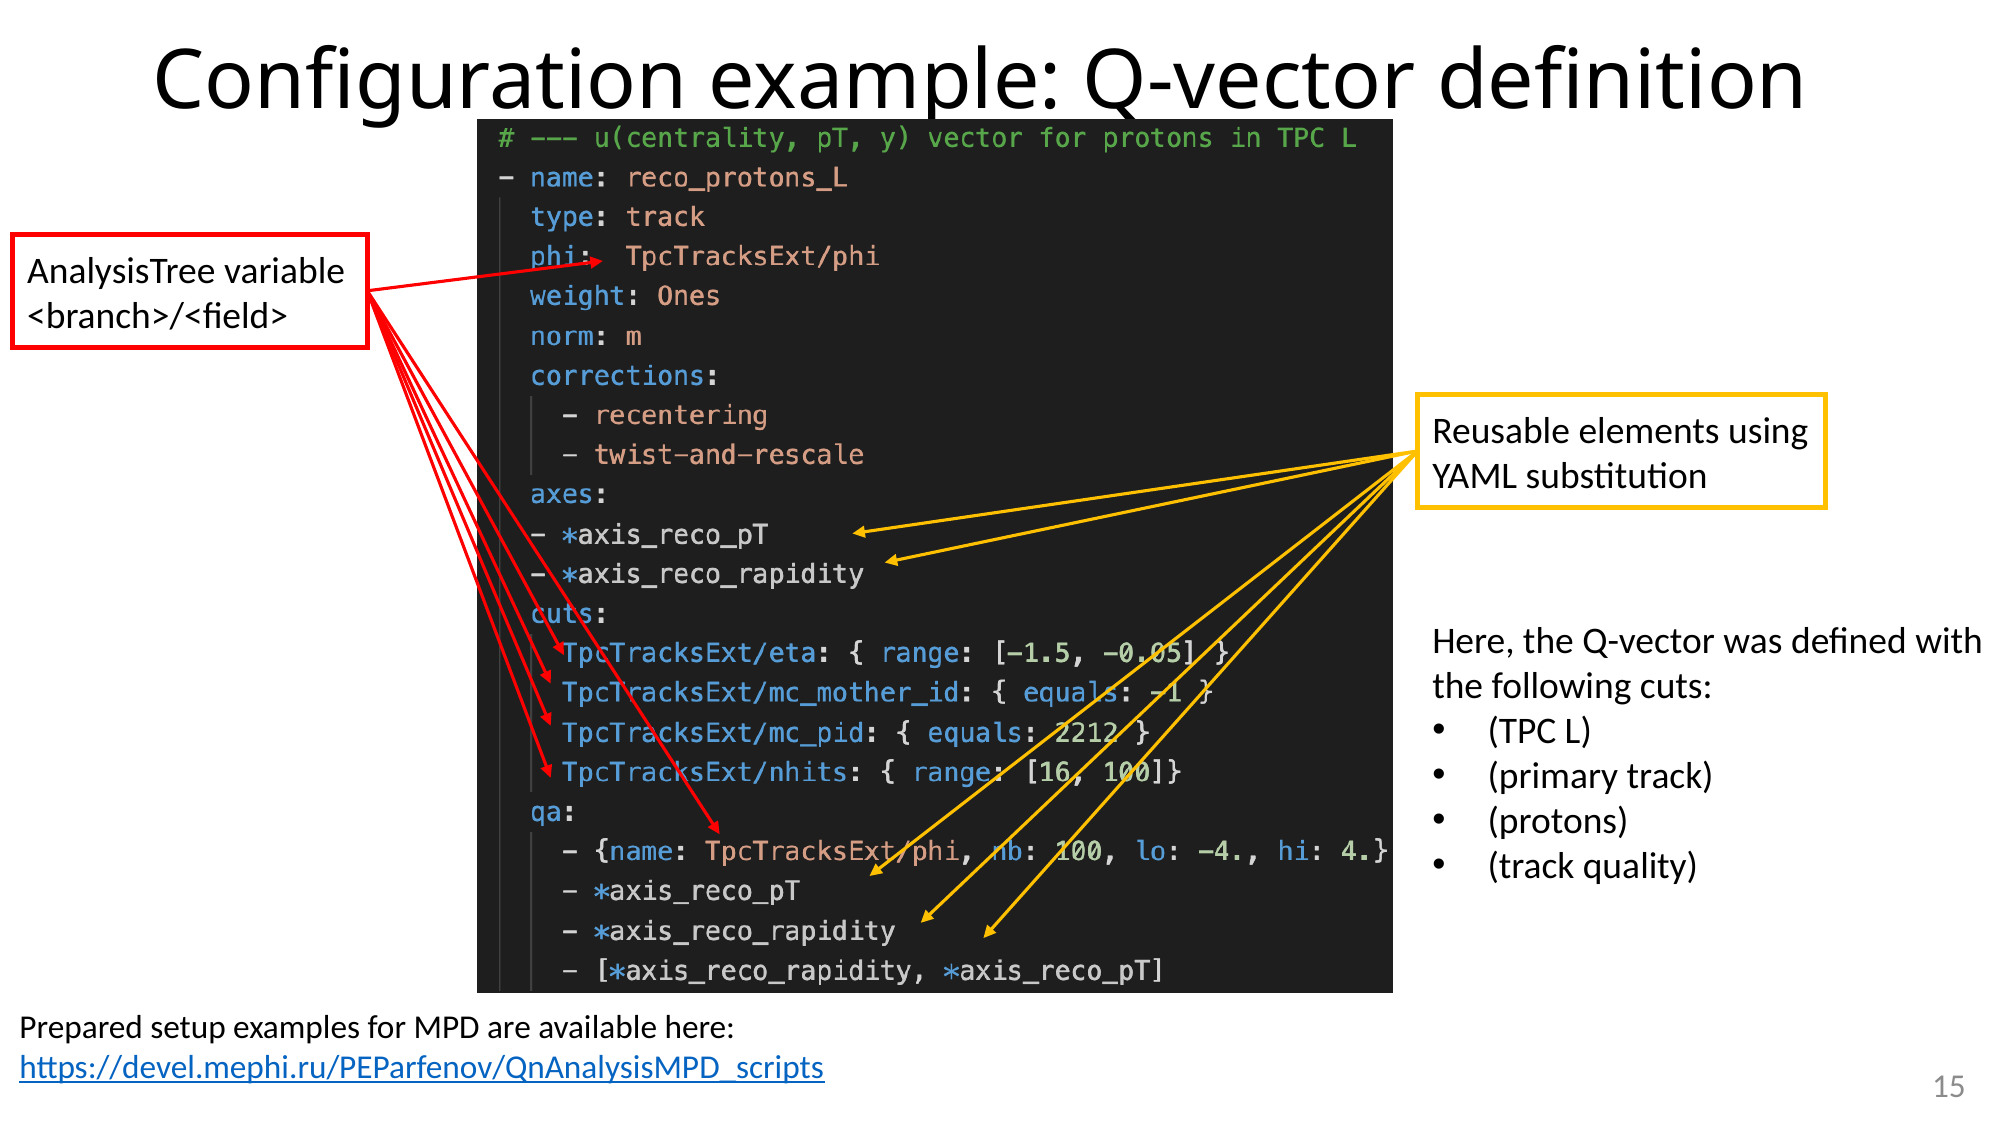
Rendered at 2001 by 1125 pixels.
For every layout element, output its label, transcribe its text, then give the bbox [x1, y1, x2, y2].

picture [477, 119, 1393, 993]
title Configuration example: Q-vector definition [137, 25, 1863, 139]
text_box Reusable elements using YAML substitution [1417, 394, 1827, 508]
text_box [920, 450, 1418, 923]
text_box Prepared setup examples for MPD are available here: https://devel.mephi.ru/PEParfenov/QnAnalysisMPD_scripts [4, 998, 841, 1093]
slide_number 15 [1530, 1053, 1981, 1114]
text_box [869, 450, 920, 876]
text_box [367, 290, 720, 835]
text_box AnalysisTree variable <branch>/<field> [11, 233, 368, 348]
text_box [983, 451, 1418, 938]
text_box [852, 450, 869, 534]
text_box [367, 260, 603, 290]
